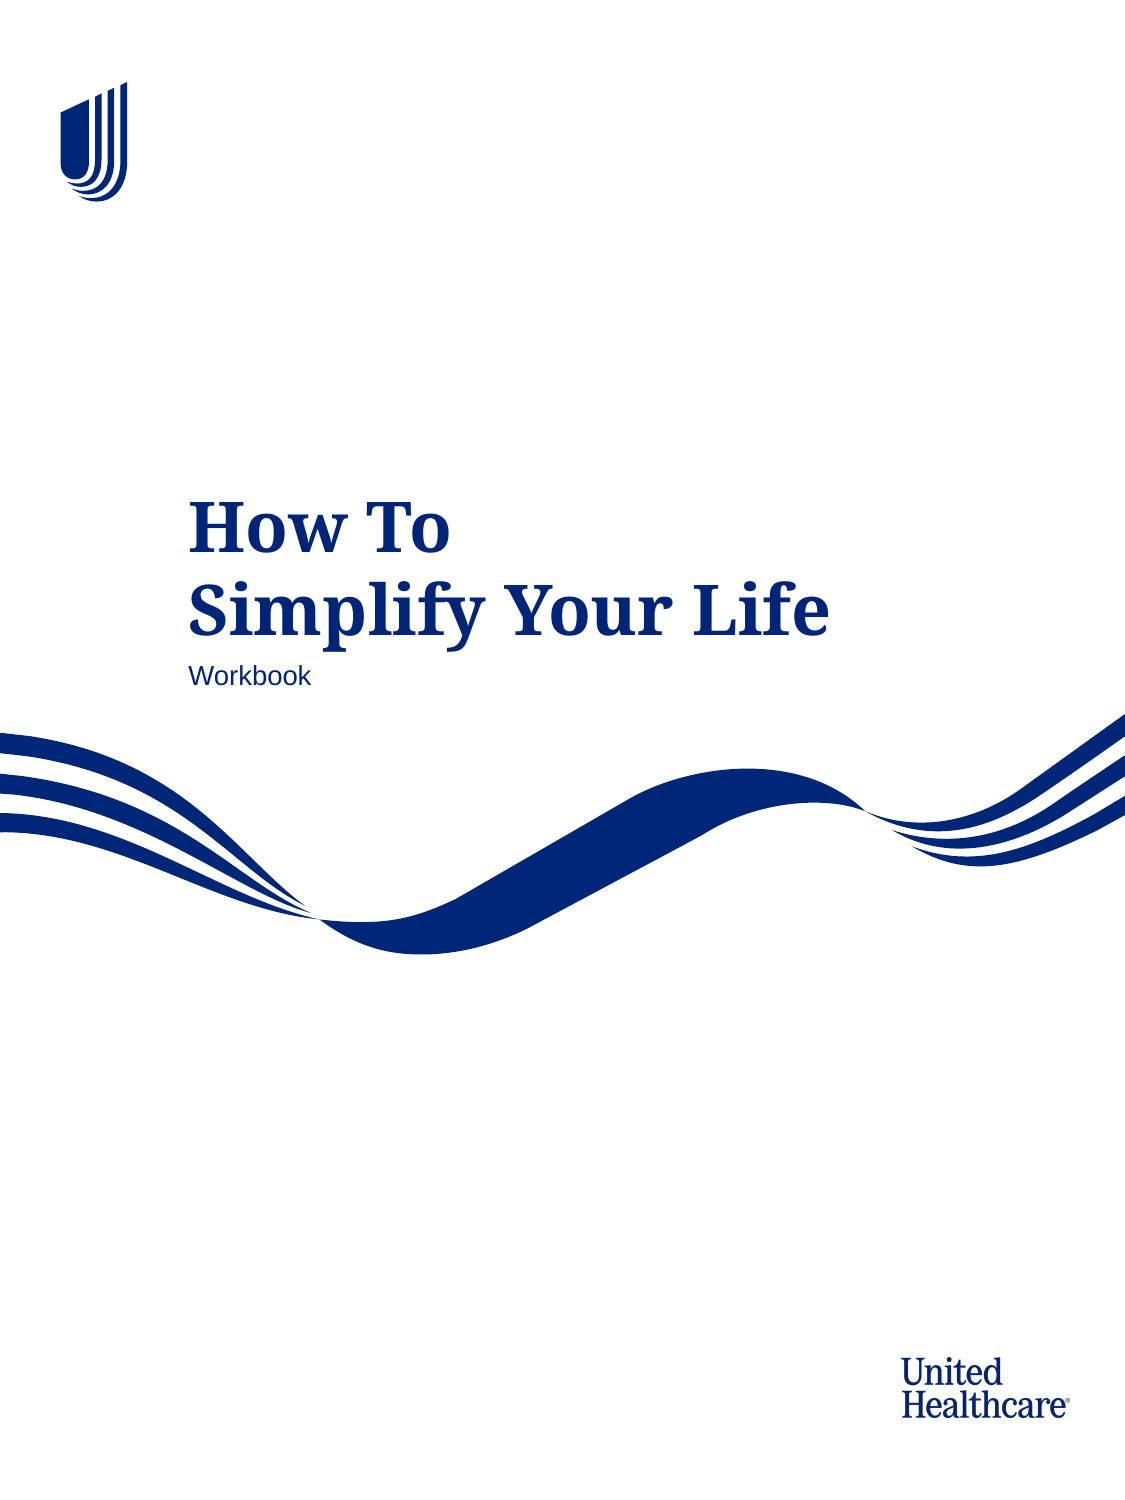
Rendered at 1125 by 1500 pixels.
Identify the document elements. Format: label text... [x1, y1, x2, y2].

picture [901, 1357, 1070, 1418]
subtitle Workbook [173, 654, 940, 775]
title How To Simplify Your Life [173, 395, 940, 654]
